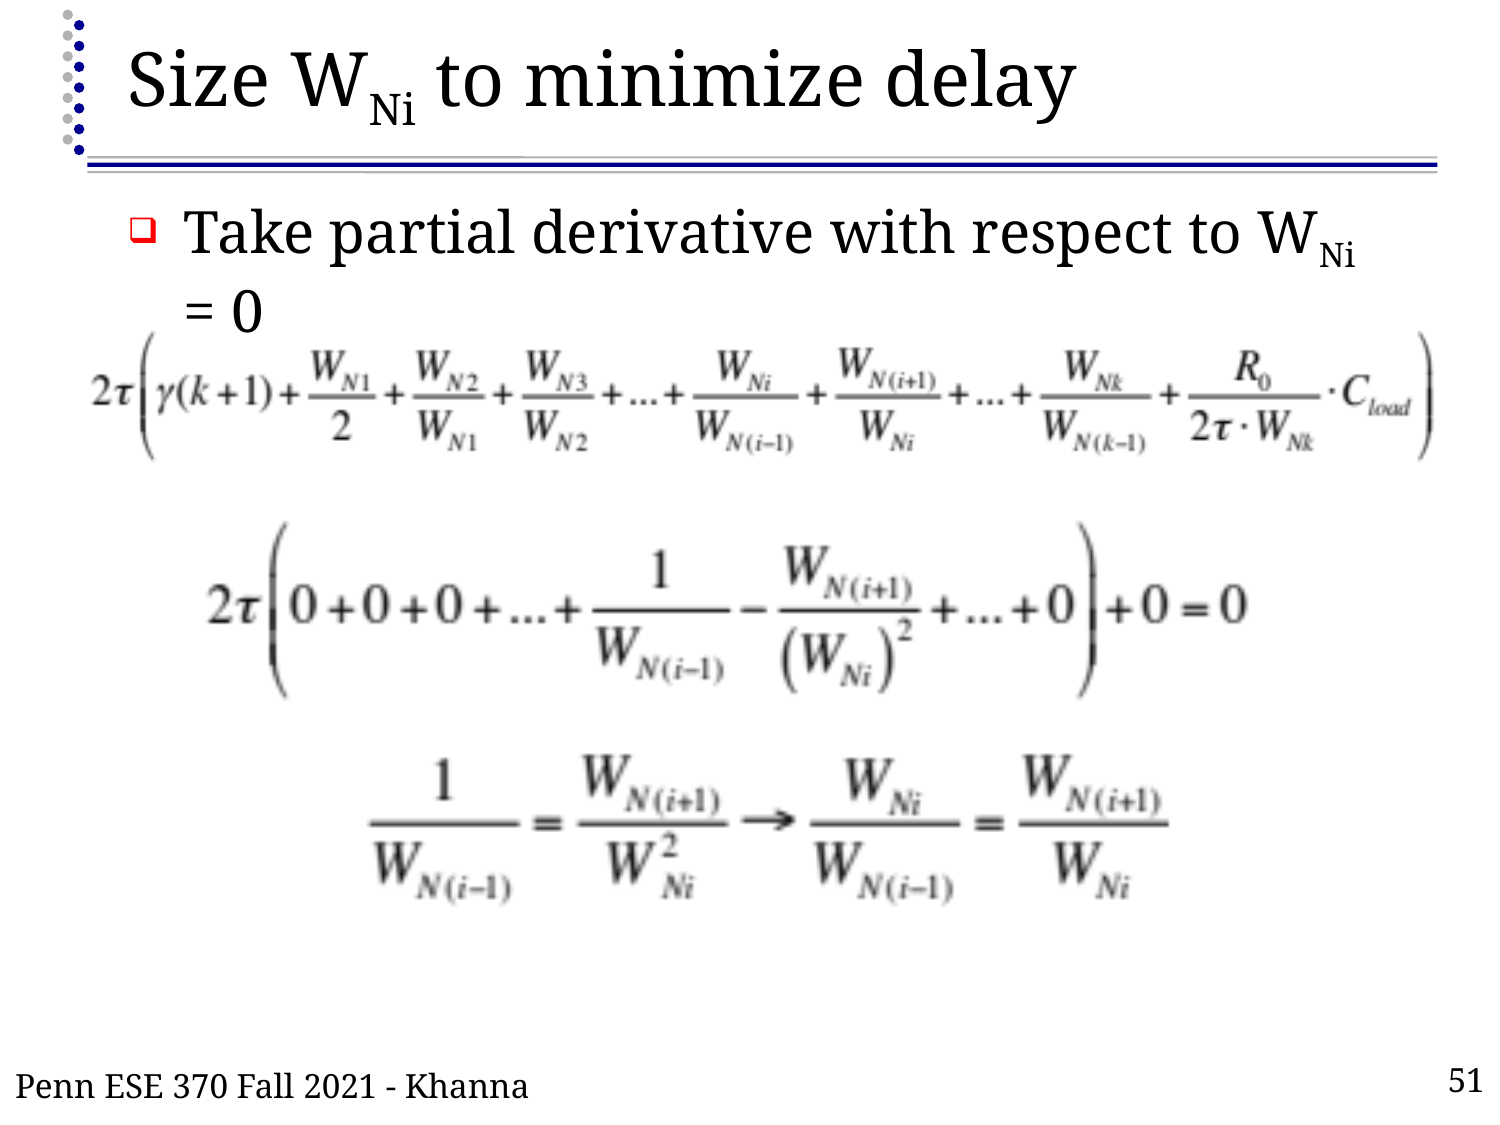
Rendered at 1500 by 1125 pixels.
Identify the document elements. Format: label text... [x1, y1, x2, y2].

title Size WNi to minimize delay [112, 16, 1391, 142]
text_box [87, 324, 1437, 463]
slide_number 51 [1187, 1037, 1500, 1113]
list Take partial derivative with respect to WNi = 0 [112, 187, 1388, 323]
list Take partial derivative with respect to WNi = 0 [112, 471, 1388, 1013]
footer Penn ESE 370 Fall 2021 - Khanna [0, 1037, 813, 1113]
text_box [361, 737, 1174, 912]
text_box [199, 512, 1256, 706]
